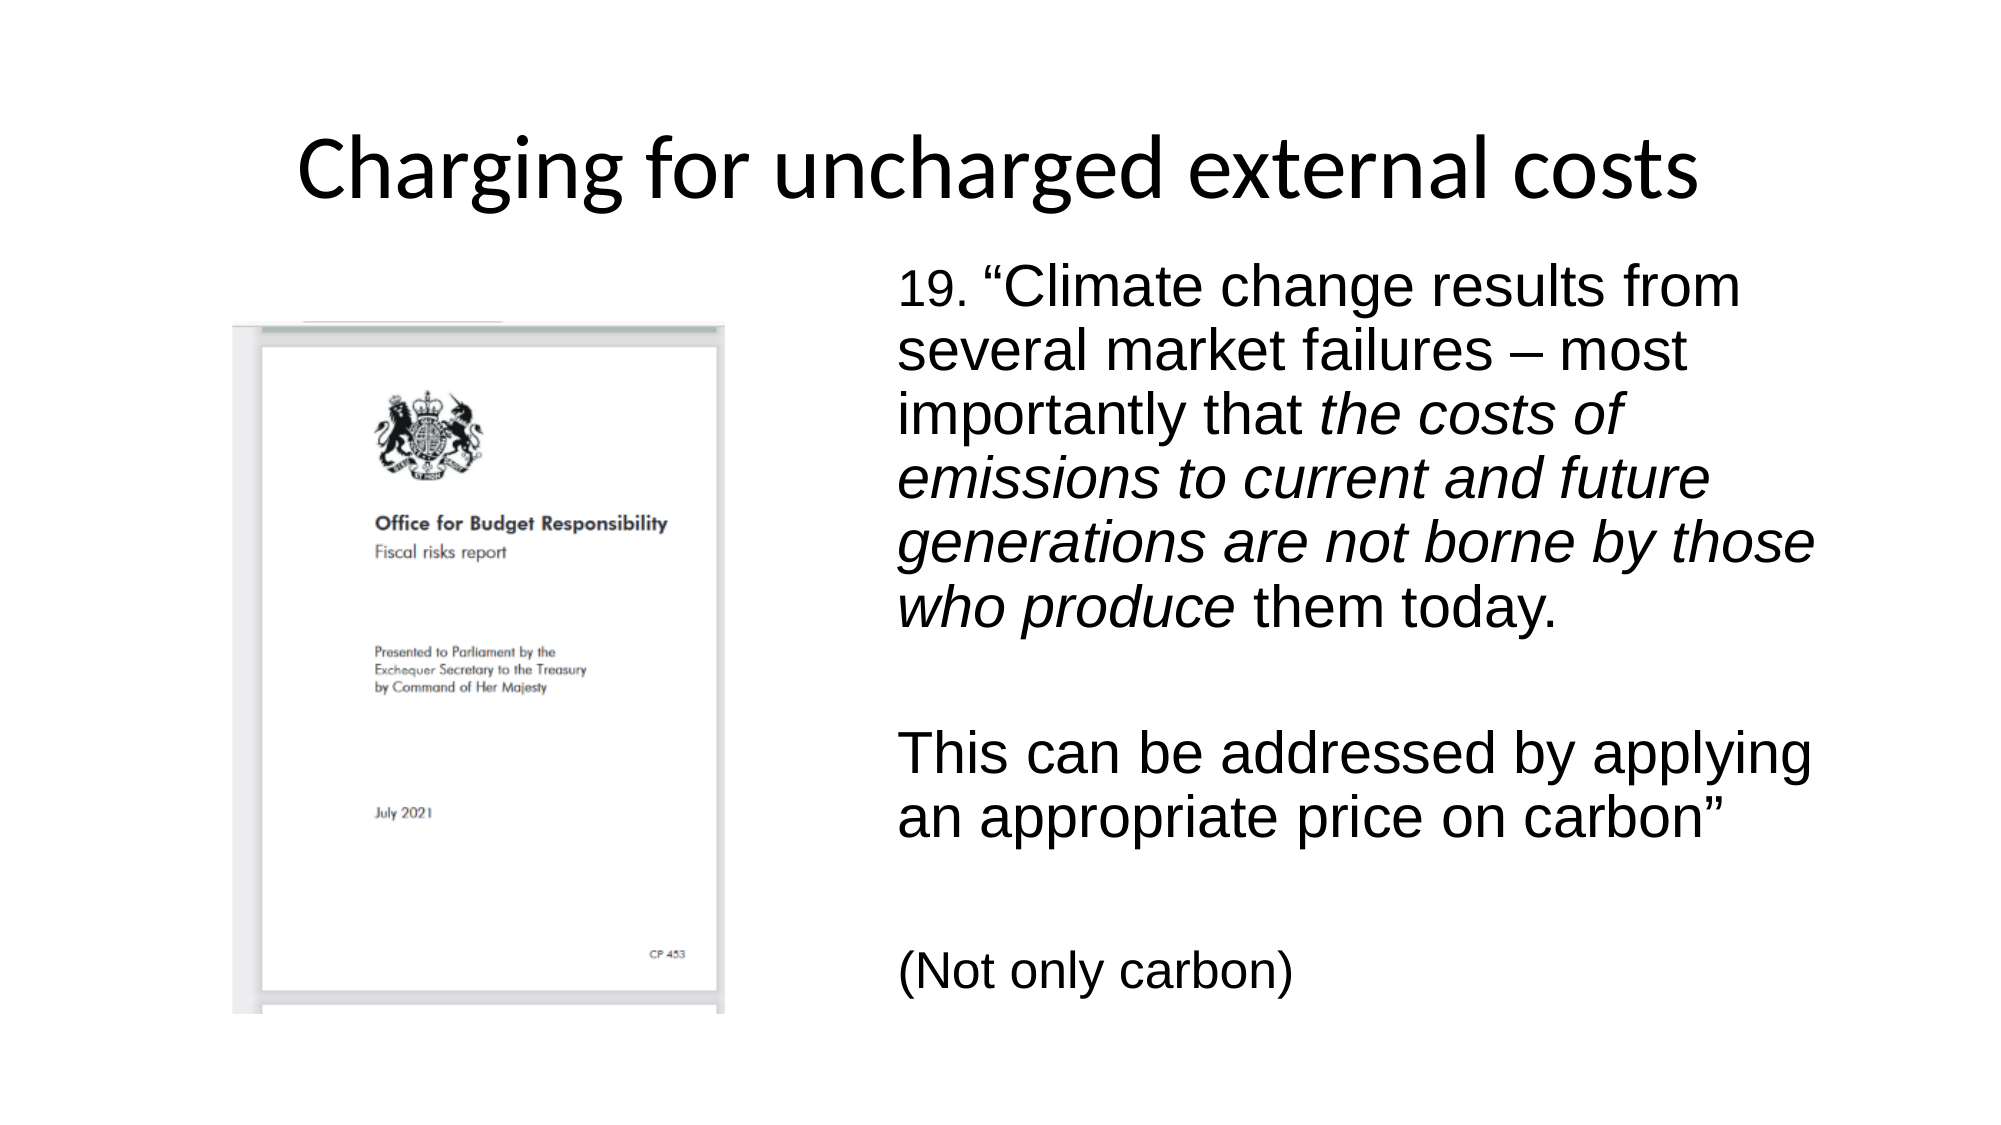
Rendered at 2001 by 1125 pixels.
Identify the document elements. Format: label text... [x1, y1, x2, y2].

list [232, 321, 725, 1014]
title Charging for uncharged external costs [137, 59, 1863, 278]
list 19. “Climate change results from several market failures – most importantly that the costs of emissions to current and future generations are not borne by those who produce them today. This can be addressed by applying an appropriate price on carbon” (Not only carbon) [882, 247, 1863, 1014]
